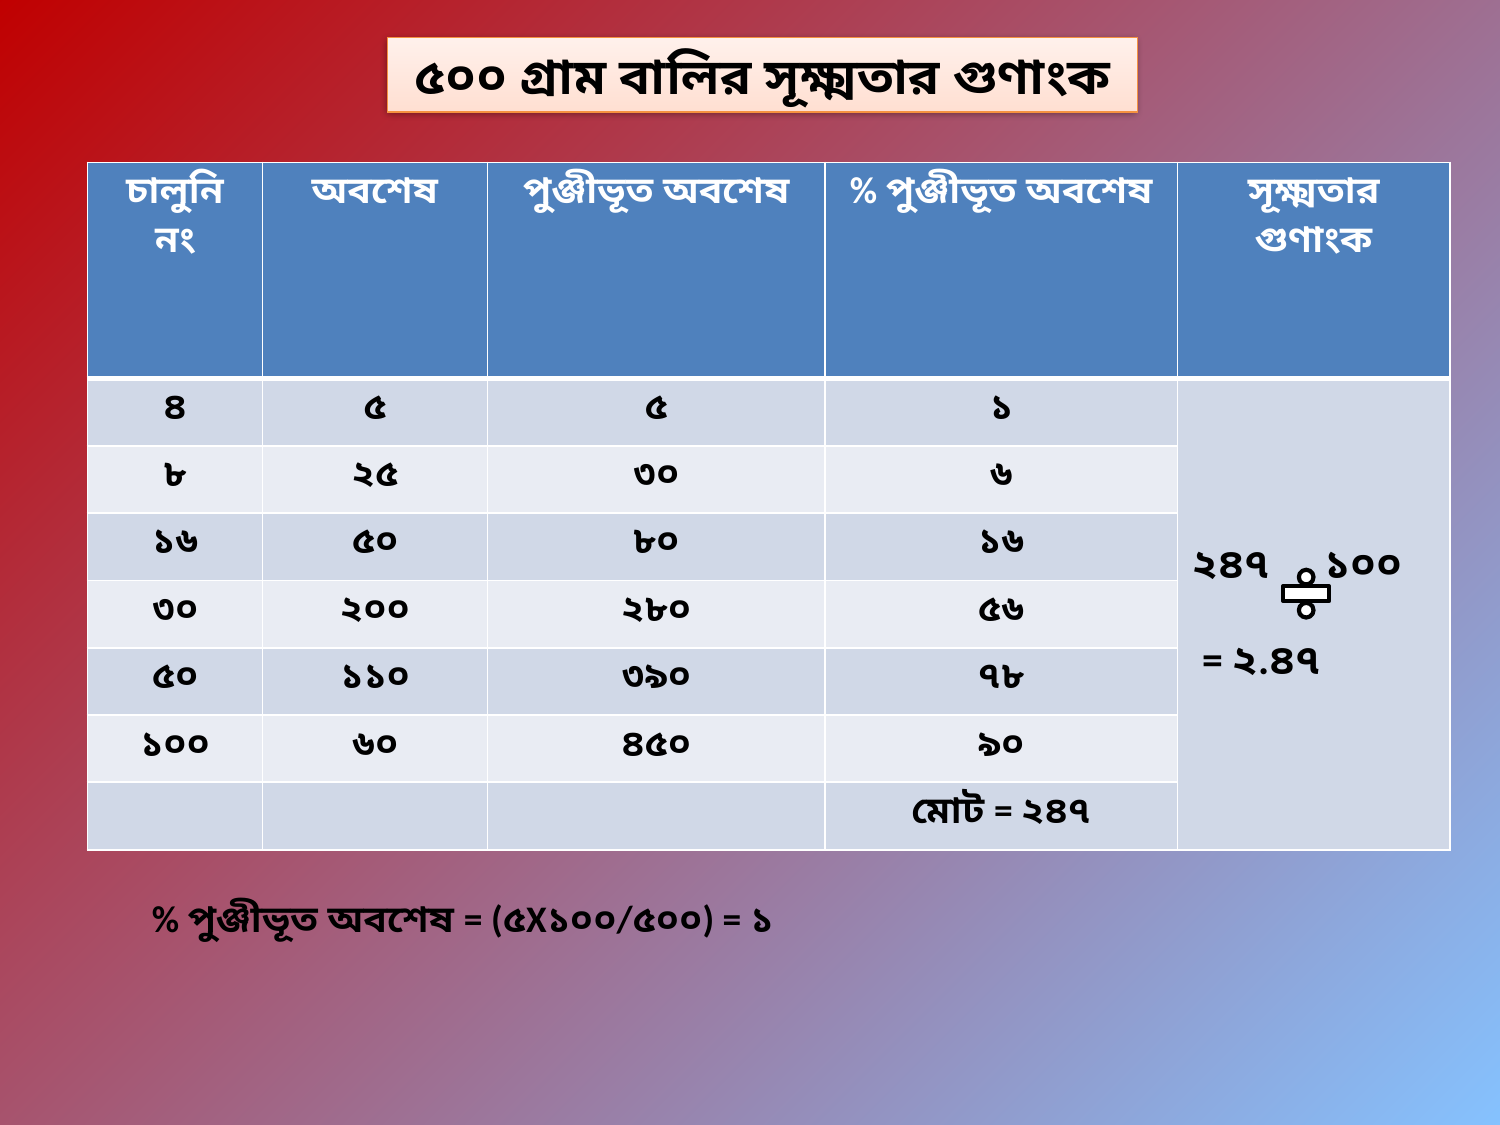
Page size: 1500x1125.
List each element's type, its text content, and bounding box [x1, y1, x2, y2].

table_cell ৫ [488, 381, 824, 445]
table_cell মোট = ২৪৭ [826, 783, 1177, 849]
table_cell ১১০ [263, 649, 487, 714]
table_cell ২৪৭ ১০০ = ২.৪৭ [1178, 381, 1449, 849]
table_cell ৬ [826, 447, 1177, 512]
table_cell ৪ [88, 381, 262, 445]
table_cell ৩০ [488, 447, 824, 512]
table_cell ৫ [263, 381, 487, 445]
table_cell [263, 783, 487, 849]
table_cell ৪৫০ [488, 716, 824, 781]
table_header পুঞ্জীভূত অবশেষ [488, 163, 824, 376]
text_box [1281, 567, 1331, 620]
table_header % পুঞ্জীভূত অবশেষ [826, 163, 1177, 376]
table_cell ৮ [88, 447, 262, 512]
table_cell ৯০ [826, 716, 1177, 781]
table_cell ১৬ [88, 514, 262, 580]
table_header চালুনি নং [88, 163, 262, 376]
table_cell ২০০ [263, 581, 487, 647]
table_cell ৫০ [88, 649, 262, 714]
table_cell ১৬ [826, 514, 1177, 580]
table_cell ৫০ [263, 514, 487, 580]
table_cell ৭৮ [826, 649, 1177, 714]
text_box ৫০০ গ্রাম বালির সূক্ষ্মতার গুণাংক [387, 37, 1138, 113]
table_cell ১ [826, 381, 1177, 445]
table_cell ৮০ [488, 514, 824, 580]
table_cell ৬০ [263, 716, 487, 781]
table_header অবশেষ [263, 163, 487, 376]
table_header সূক্ষ্মতার গুণাংক [1178, 163, 1449, 376]
table_cell [488, 783, 824, 849]
table_cell ৫৬ [826, 581, 1177, 647]
text_box % পুঞ্জীভূত অবশেষ = (৫X১০০/৫০০) = ১ [87, 887, 838, 948]
table_cell ৩৯০ [488, 649, 824, 714]
table_cell ৩০ [88, 581, 262, 647]
table_cell ১০০ [88, 716, 262, 781]
table_cell ২৮০ [488, 581, 824, 647]
table_cell ২৫ [263, 447, 487, 512]
table_cell [88, 783, 262, 849]
